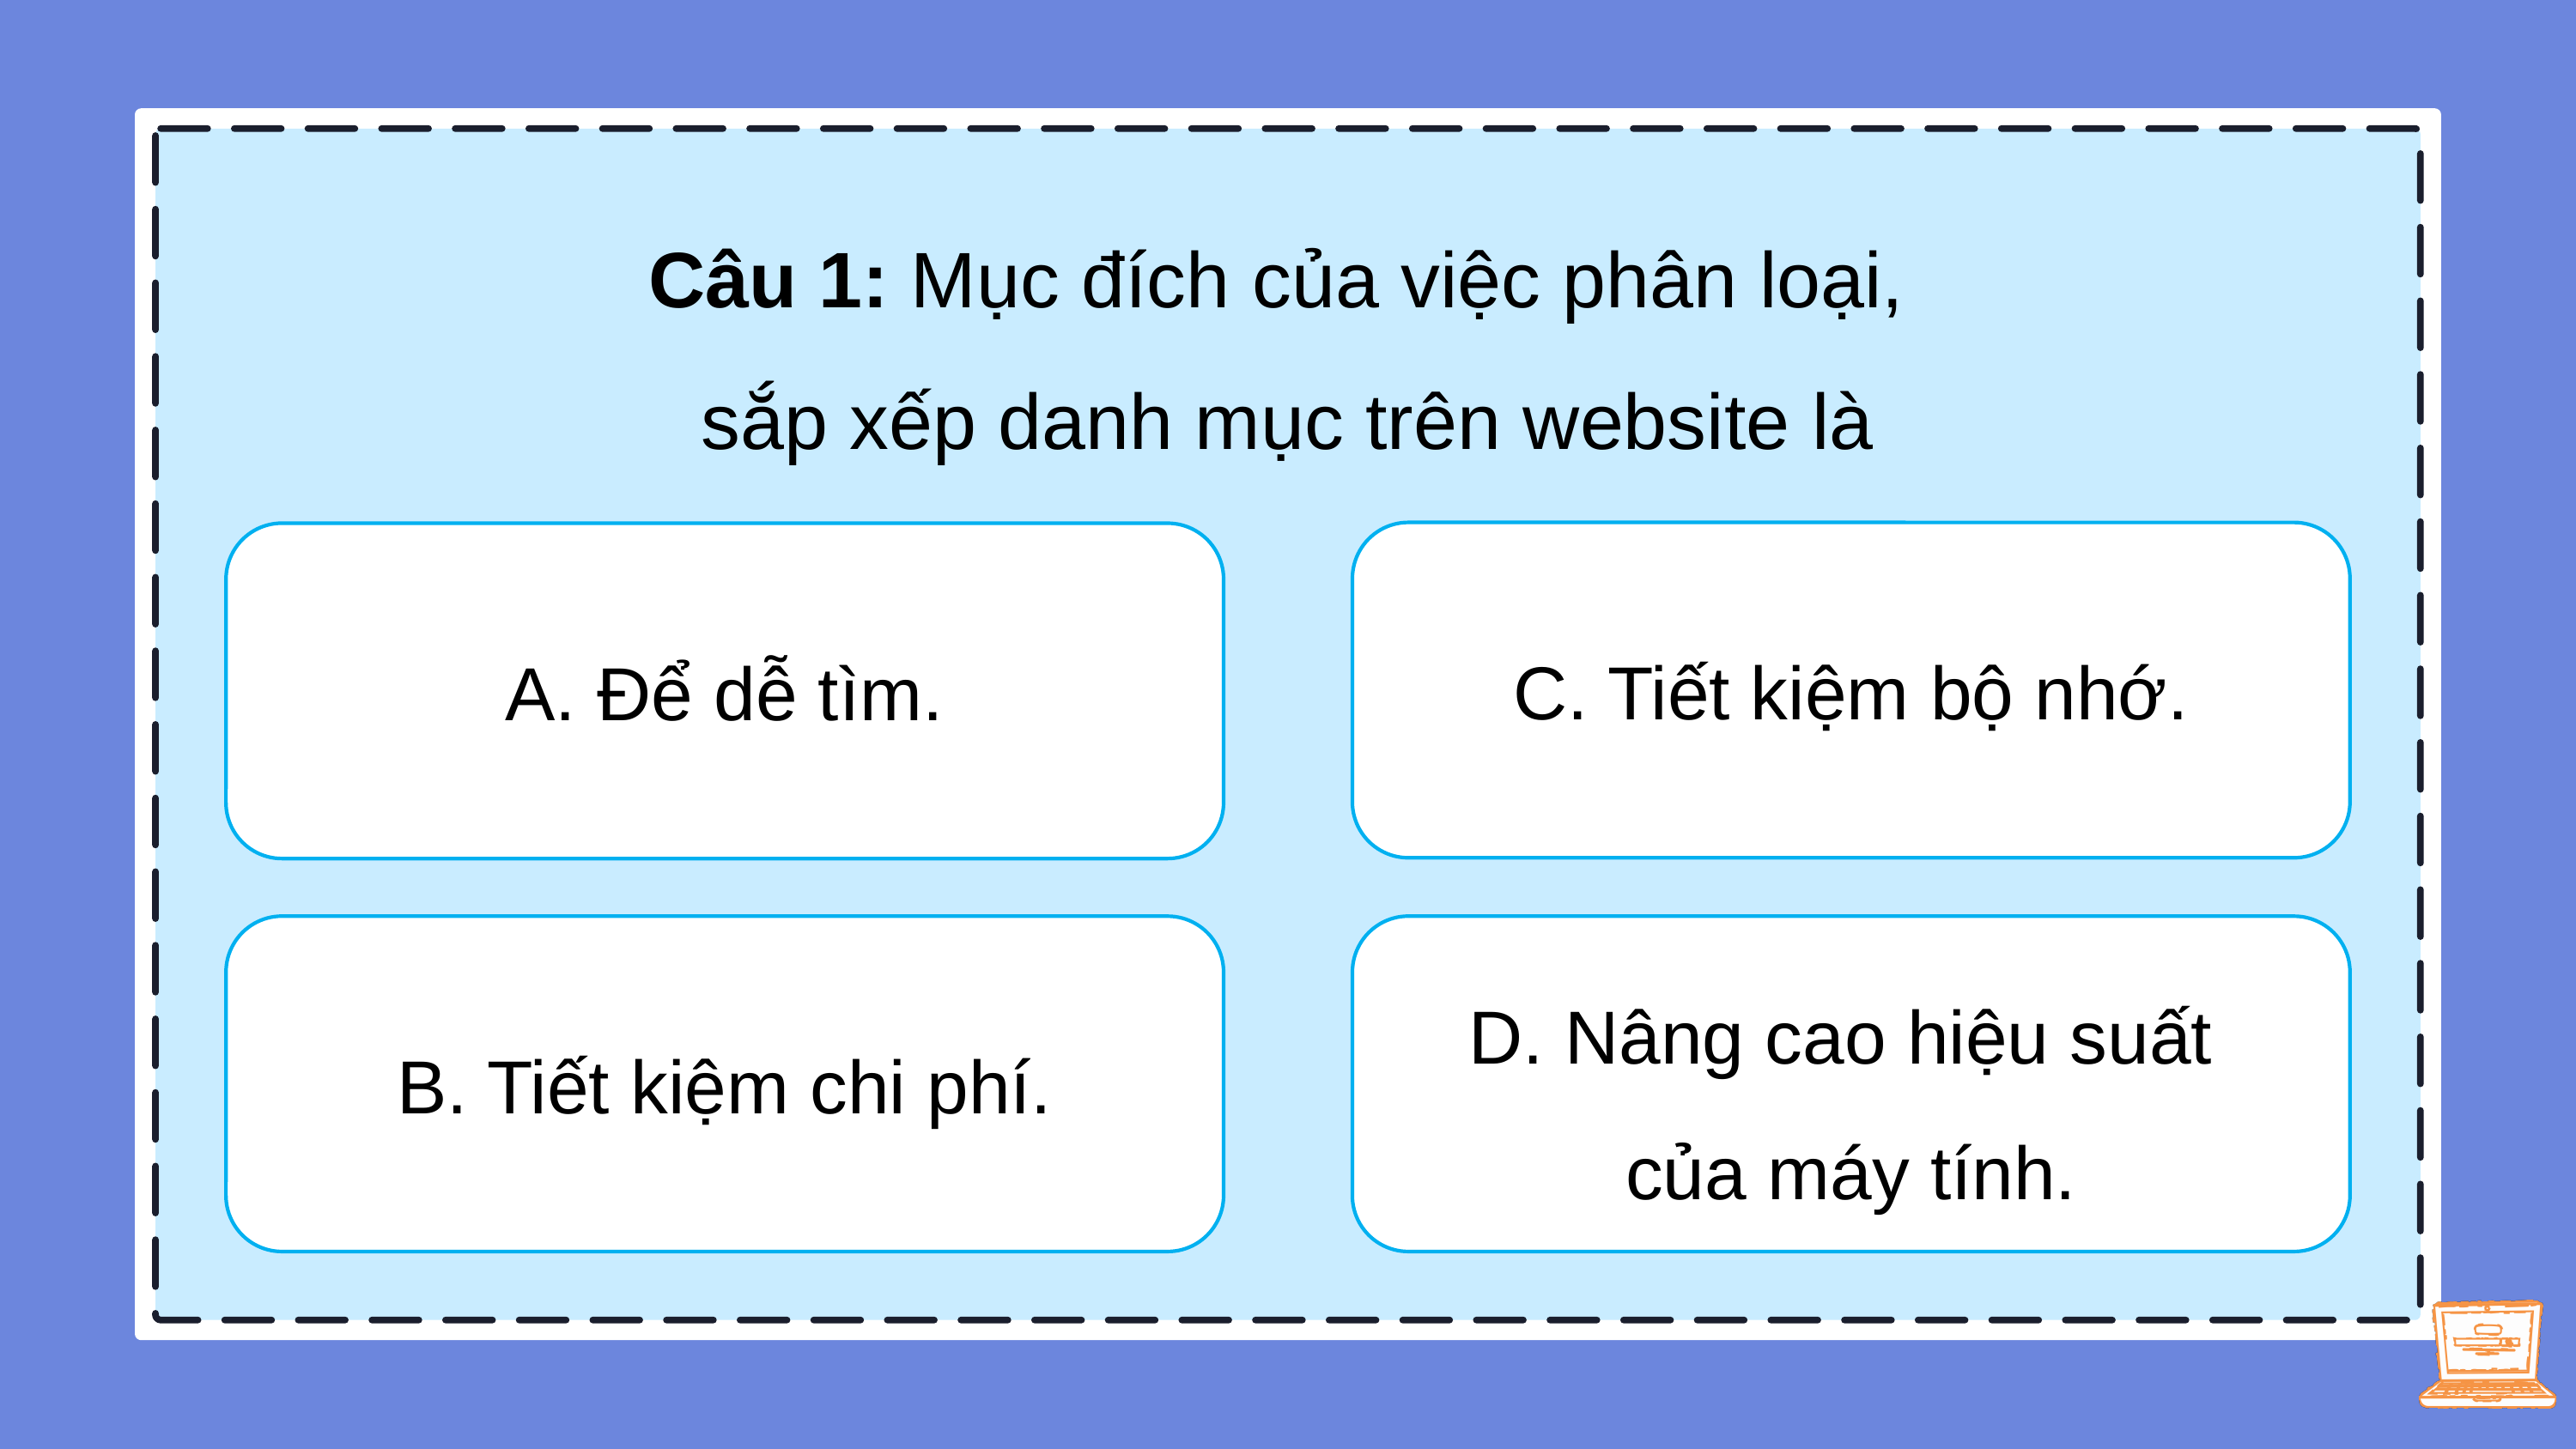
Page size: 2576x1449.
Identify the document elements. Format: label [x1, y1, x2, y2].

text_box [134, 107, 2442, 1341]
text_box [2419, 1300, 2557, 1409]
